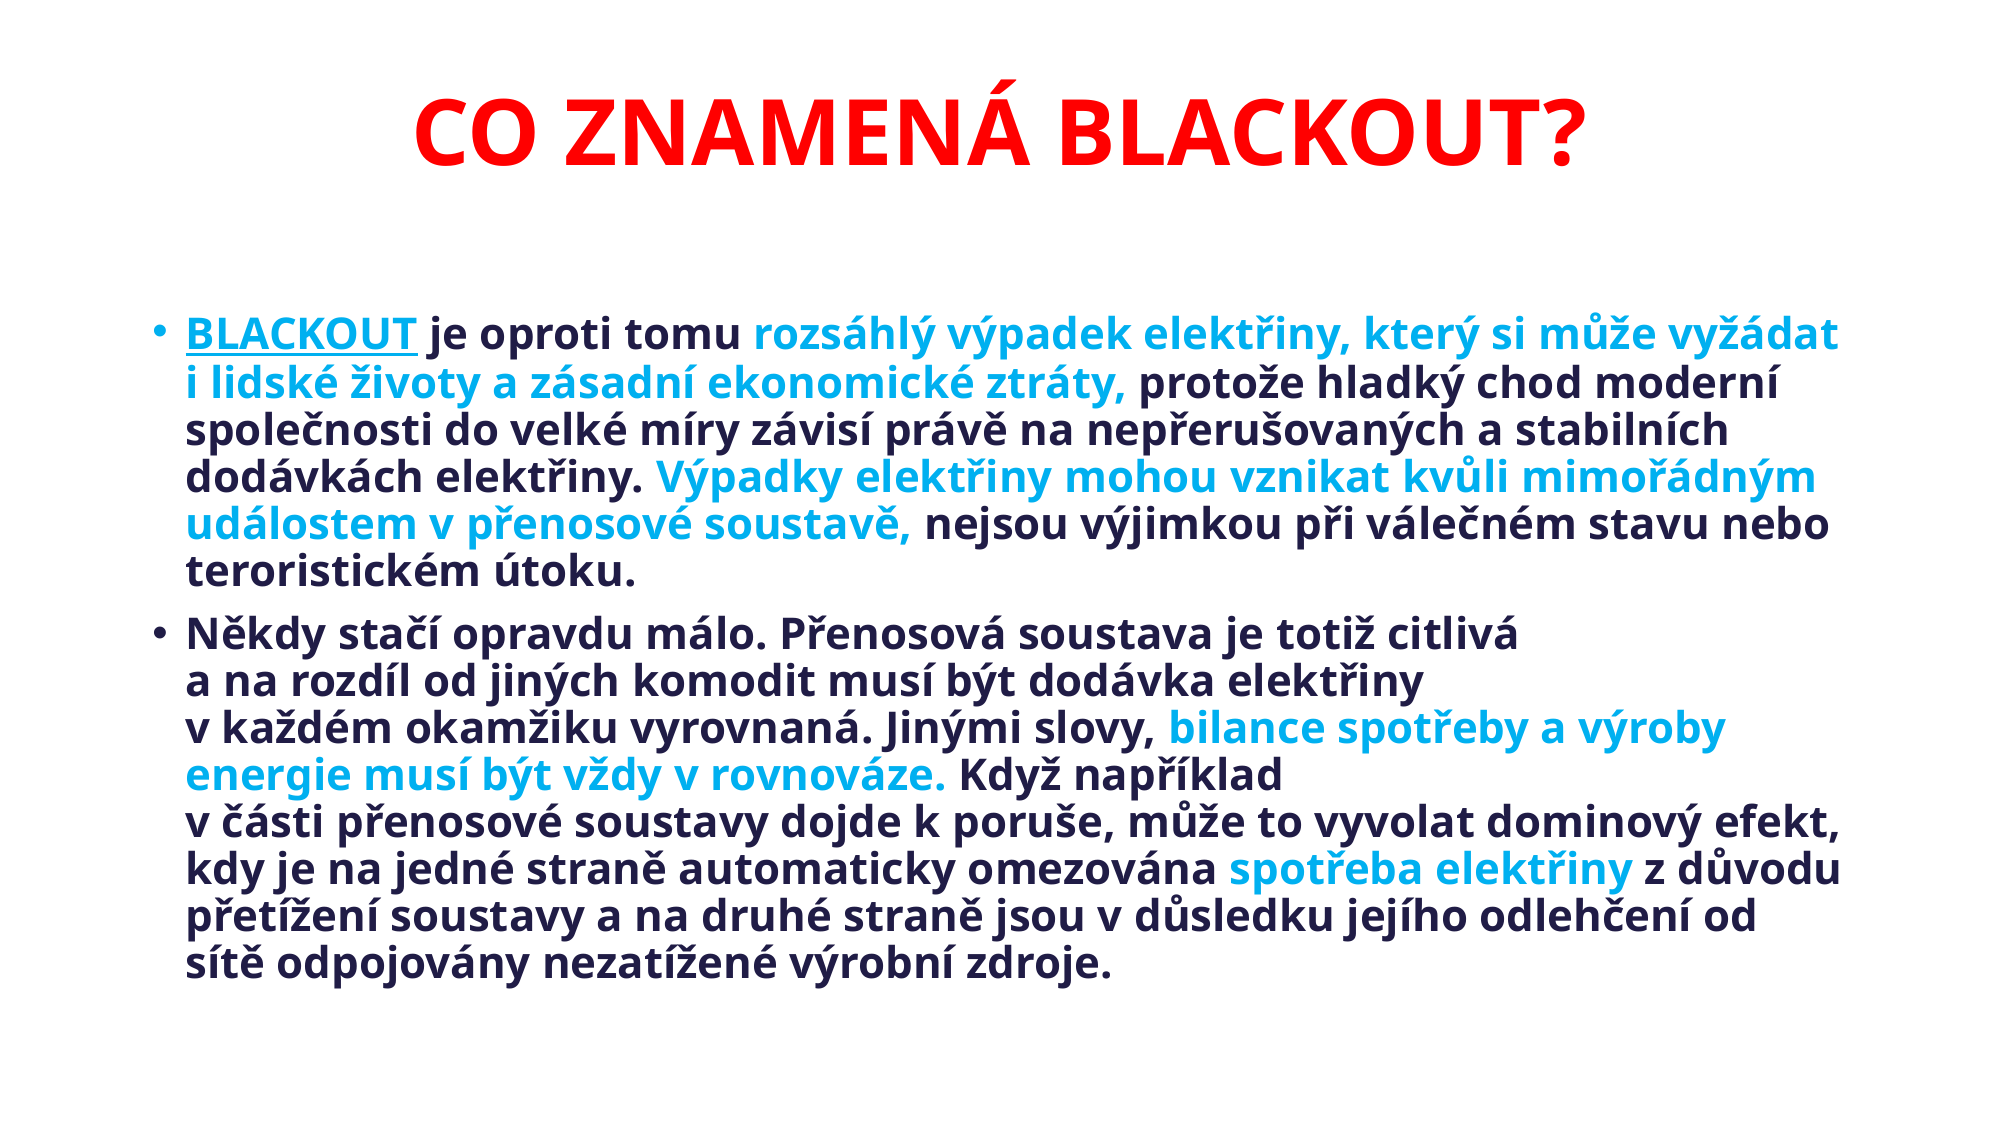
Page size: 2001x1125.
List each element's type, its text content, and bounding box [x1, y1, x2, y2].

list BLACKOUT je oproti tomu rozsáhlý výpadek elektřiny, který si může vyžádat i lidské životy a zásadní ekonomické ztráty, protože hladký chod moderní společnosti do velké míry závisí právě na nepřerušovaných a stabilních dodávkách elektřiny. Výpadky elektřiny mohou vznikat kvůli mimořádným událostem v přenosové soustavě, nejsou výjimkou při válečném stavu nebo teroristickém útoku. Někdy stačí opravdu málo. Přenosová soustava je totiž citlivá a na rozdíl od jiných komodit musí být dodávka elektřiny v každém okamžiku vyrovnaná. Jinými slovy, bilance spotřeby a výroby energie musí být vždy v rovnováze. Když například v části přenosové soustavy dojde k poruše, může to vyvolat dominový efekt, kdy je na jedné straně automaticky omezována spotřeba elektřiny z důvodu přetížení soustavy a na druhé straně jsou v důsledku jejího odlehčení od sítě odpojovány nezatížené výrobní zdroje. [137, 299, 1863, 1014]
title CO ZNAMENÁ BLACKOUT? [137, 59, 1863, 211]
